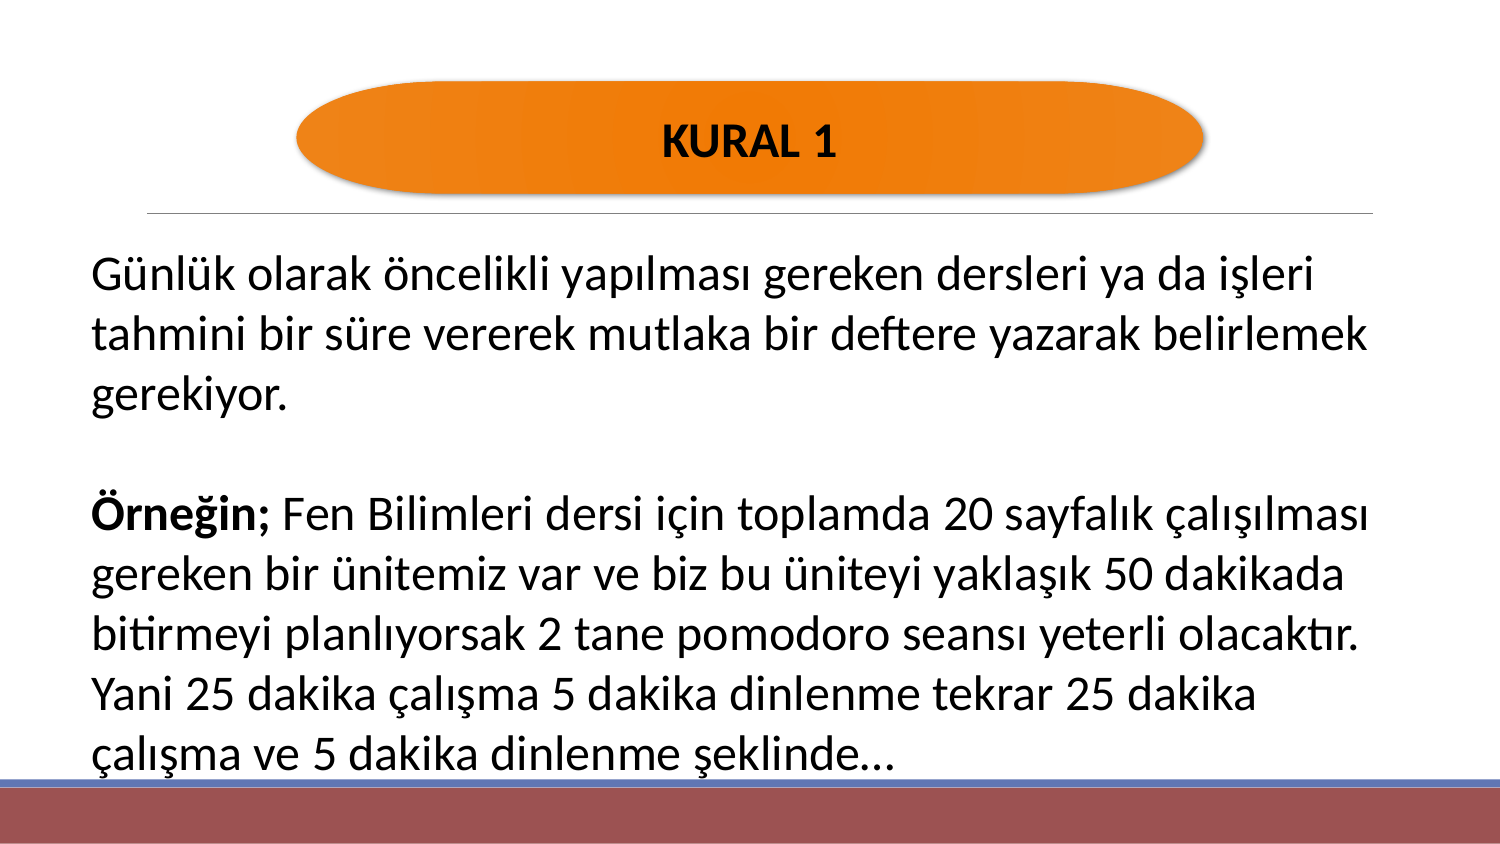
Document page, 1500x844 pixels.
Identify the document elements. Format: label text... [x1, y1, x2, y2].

text_box KURAL 1 [296, 81, 1204, 194]
text_box Günlük olarak öncelikli yapılması gereken dersleri ya da işleri tahmini bir süre vererek mutlaka bir deftere yazarak belirlemek gerekiyor. Örneğin; Fen Bilimleri dersi için toplamda 20 sayfalık çalışılması gereken bir ünitemiz var ve biz bu üniteyi yaklaşık 50 dakikada bitirmeyi planlıyorsak 2 tane pomodoro seansı yeterli olacaktır. Yani 25 dakika çalışma 5 dakika dinlenme tekrar 25 dakika çalışma ve 5 dakika dinlenme şeklinde… [76, 232, 1424, 788]
